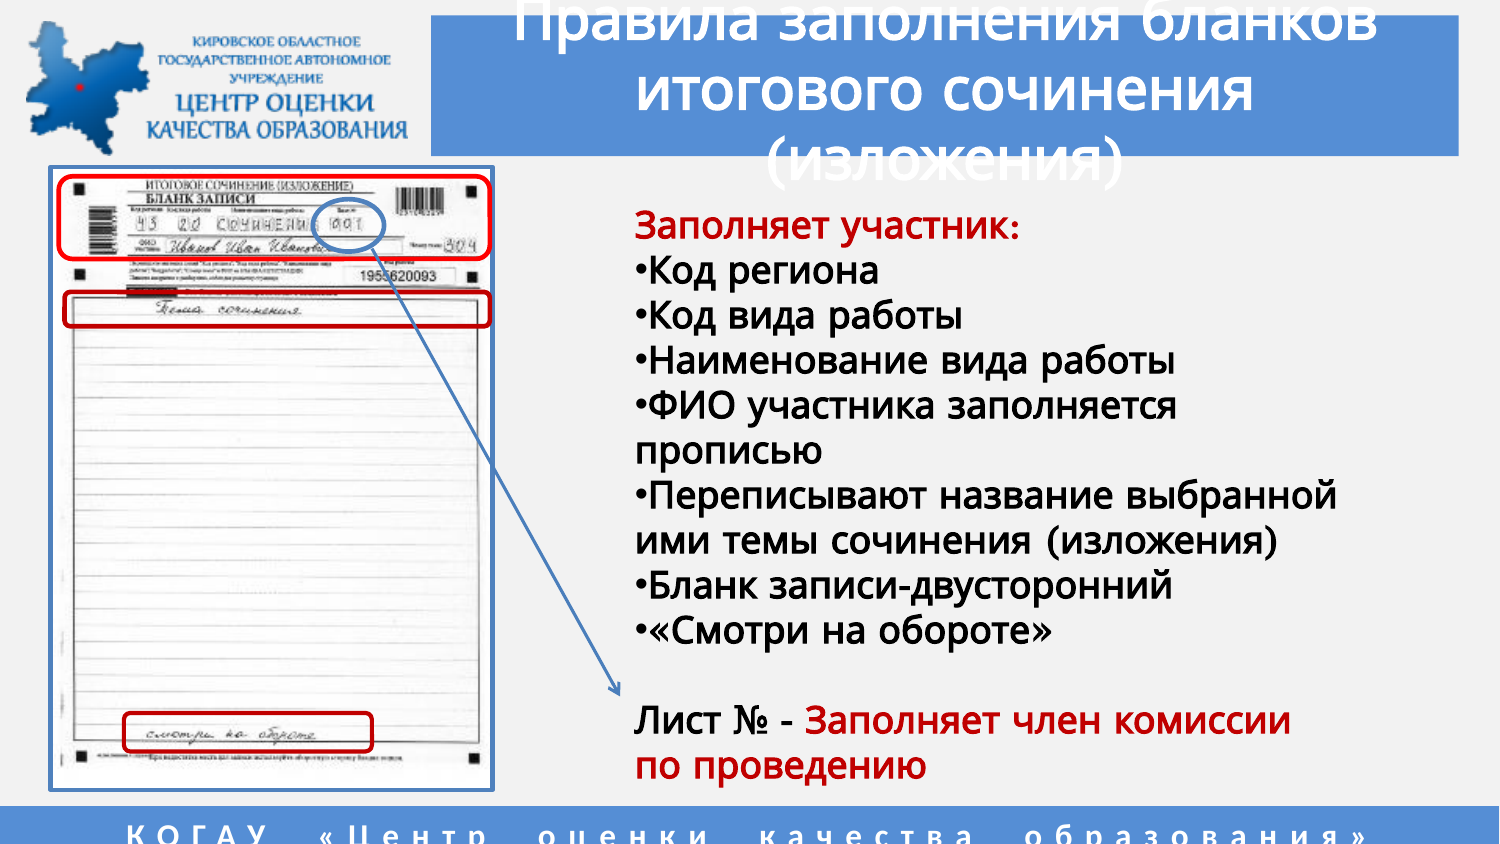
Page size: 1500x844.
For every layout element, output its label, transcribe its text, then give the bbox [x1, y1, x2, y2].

title Правила заполнения бланков итогового сочинения (изложения) [431, 15, 1459, 157]
picture [26, 21, 408, 156]
text_box Заполняет участник: Код региона Код вида работы Наименование вида работы ФИО участника заполняется прописью Переписывают название выбранной ими темы сочинения (изложения) Бланк записи-двусторонний «Смотри на обороте» Лист № - Заполняет член комиссии по проведению [620, 193, 1370, 838]
picture [52, 169, 491, 788]
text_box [371, 248, 621, 697]
